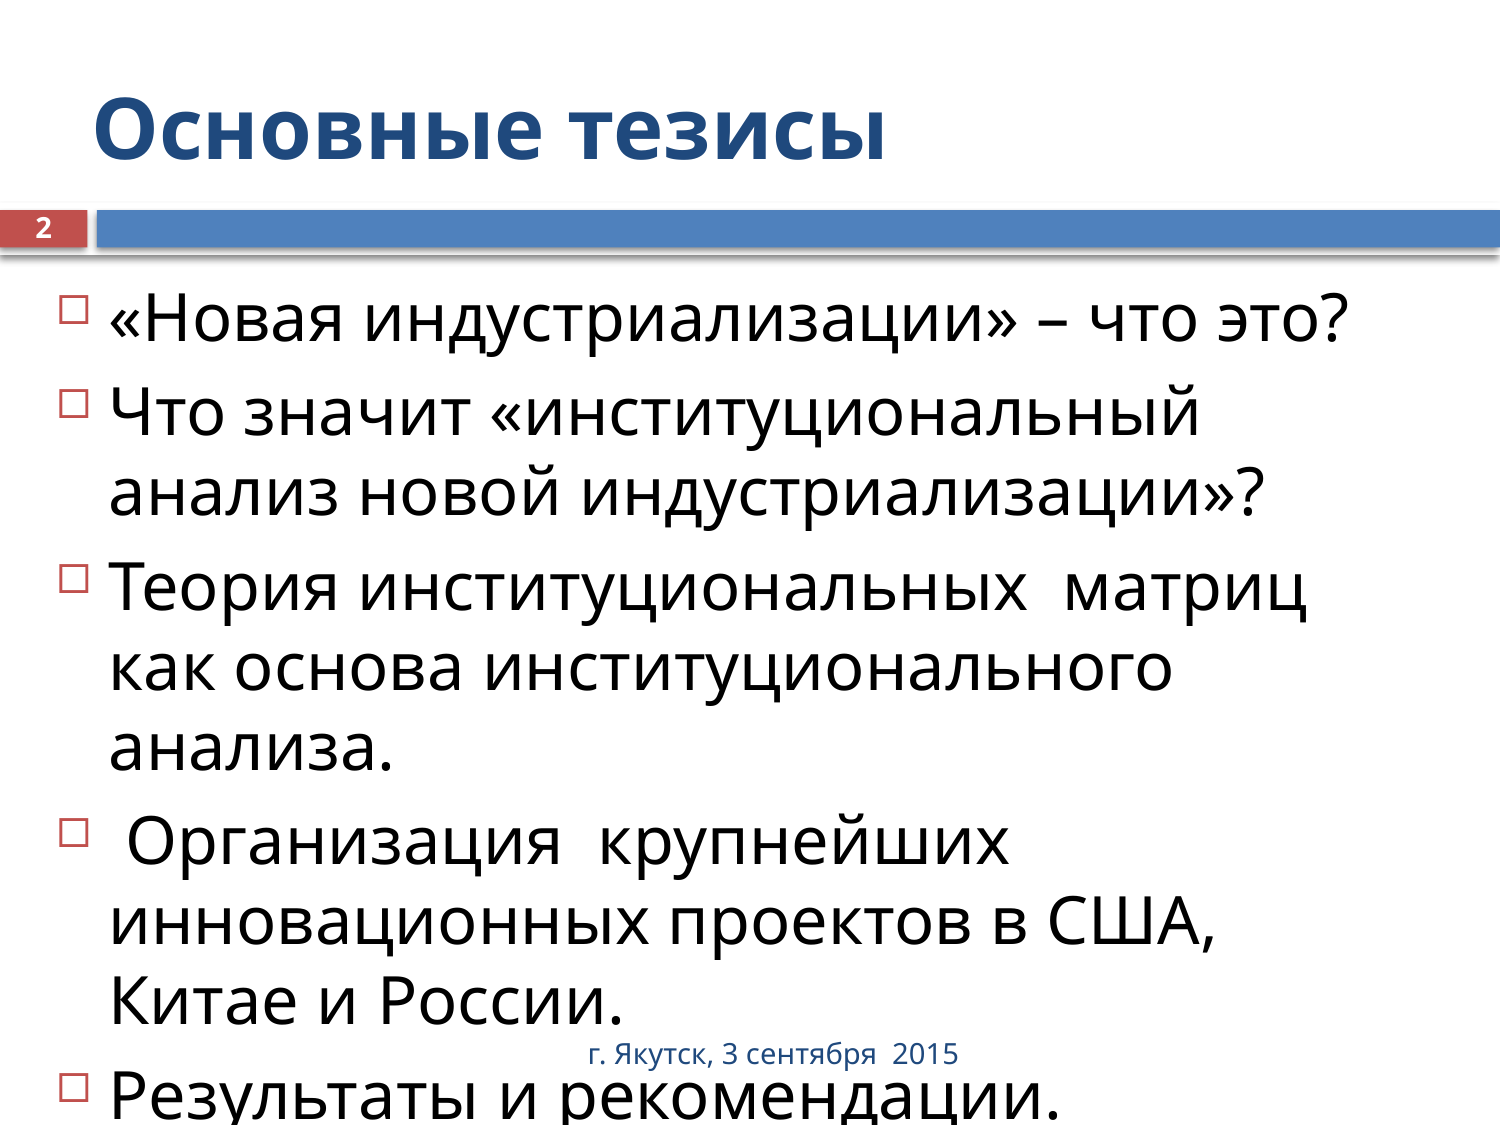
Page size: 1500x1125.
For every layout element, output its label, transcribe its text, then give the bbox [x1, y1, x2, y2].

footer г. Якутск, 3 сентября 2015 [99, 1024, 990, 1085]
slide_number 2 [0, 208, 88, 249]
title Основные тезисы [76, 66, 1427, 185]
list «Новая индустриализации» – что это? Что значит «институциональный анализ новой индустриализации»? Теория институциональных матриц как основа институционального анализа. Организация крупнейших инновационных проектов в США, Китае и России. Результаты и рекомендации. [41, 267, 1439, 977]
